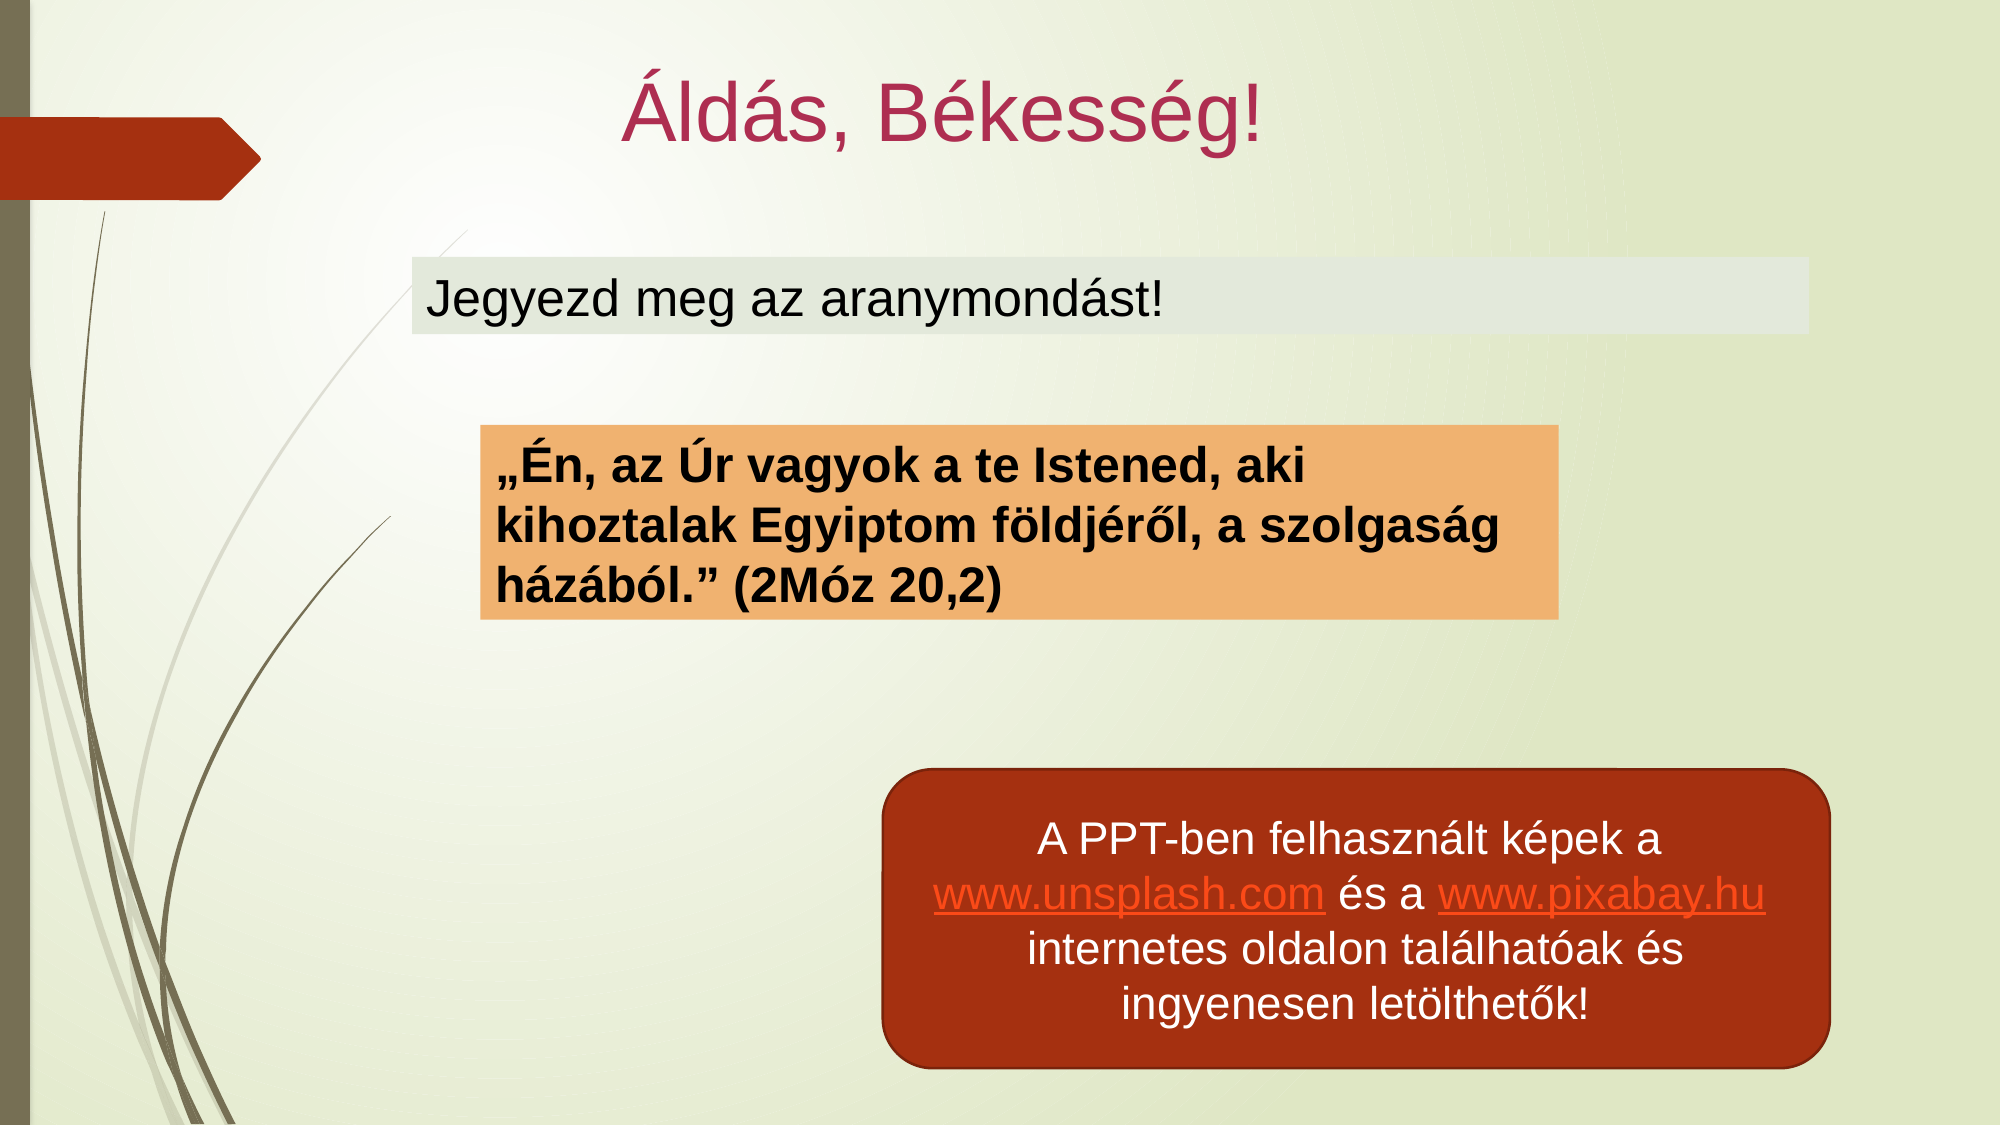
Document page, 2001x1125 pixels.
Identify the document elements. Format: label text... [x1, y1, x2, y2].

text_box Jegyezd meg az aranymondást! [412, 256, 1810, 335]
text_box „Én, az Úr vagyok a te Istened, aki kihoztalak Egyiptom földjéről, a szolgaság házából.” (2Móz 20,2) [480, 424, 1559, 620]
text_box Áldás, Békesség! [432, 50, 1433, 166]
text_box A PPT-ben felhasznált képek a www.unsplash.com és a www.pixabay.hu internetes oldalon találhatóak és ingyenesen letölthetők! [881, 767, 1832, 1070]
